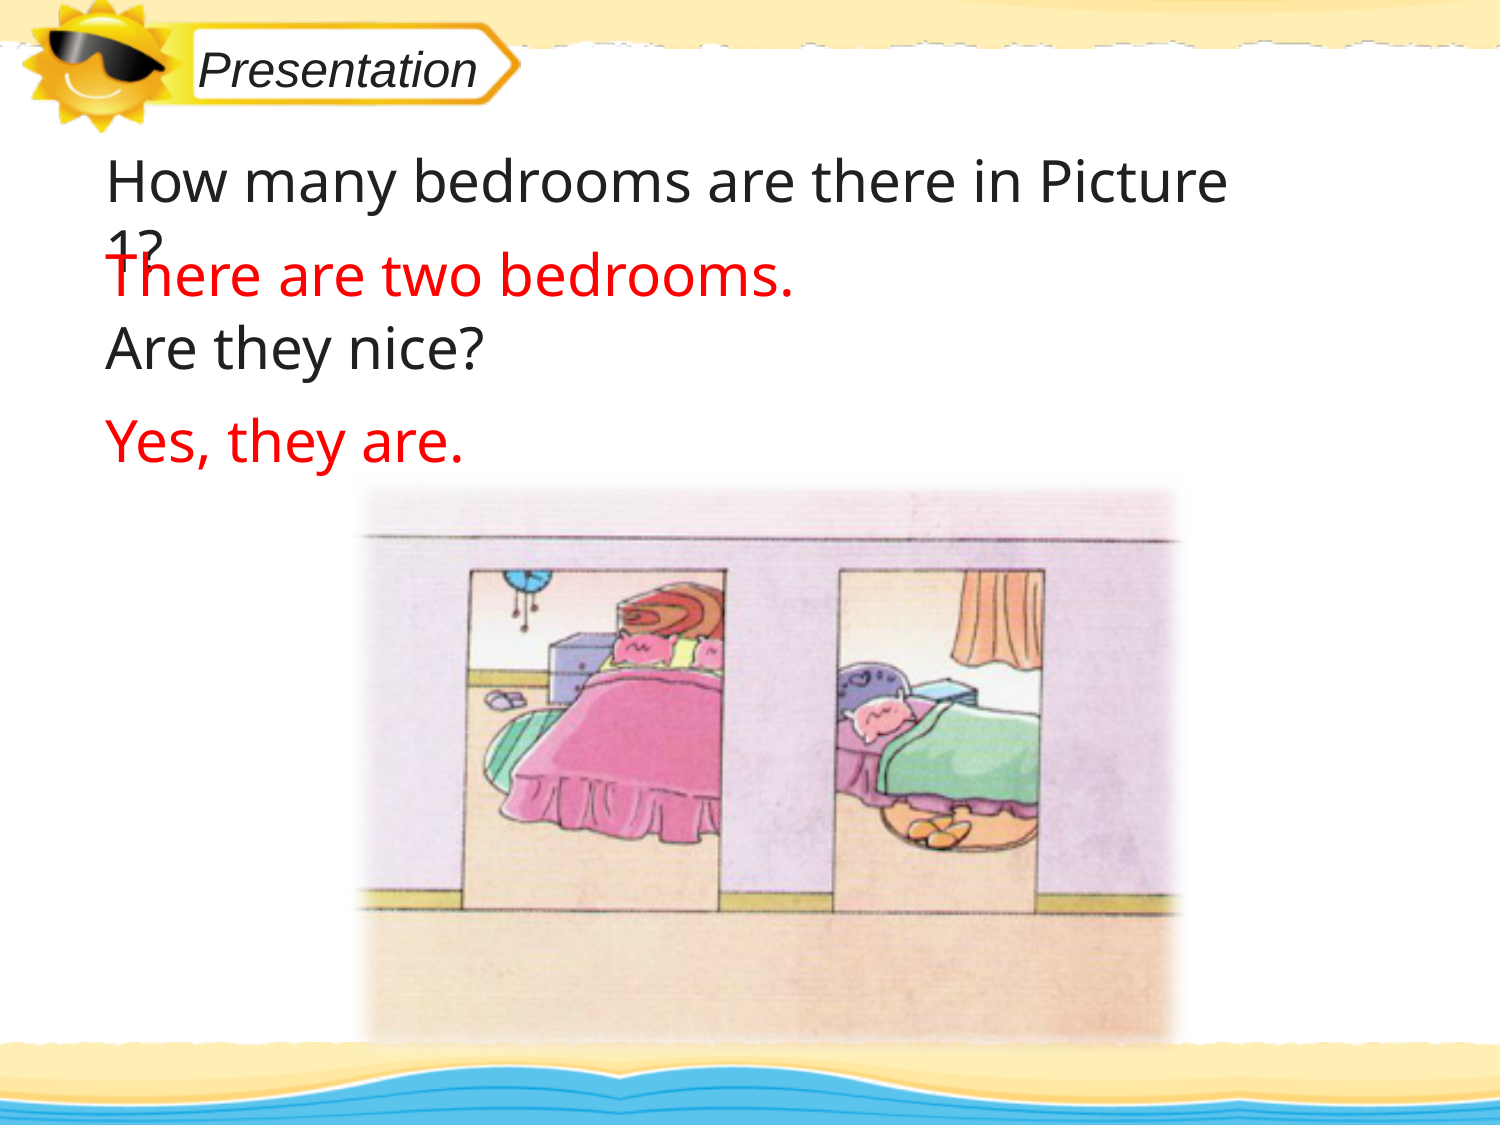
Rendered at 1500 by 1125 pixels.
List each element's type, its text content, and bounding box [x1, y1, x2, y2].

picture [0, 469, 1500, 1125]
text_box Are they nice? [90, 303, 1317, 389]
text_box Yes, they are. [91, 396, 821, 482]
picture [0, 0, 1500, 133]
text_box How many bedrooms are there in Picture 1? [90, 137, 1317, 292]
text_box There are two bedrooms. [91, 230, 821, 316]
